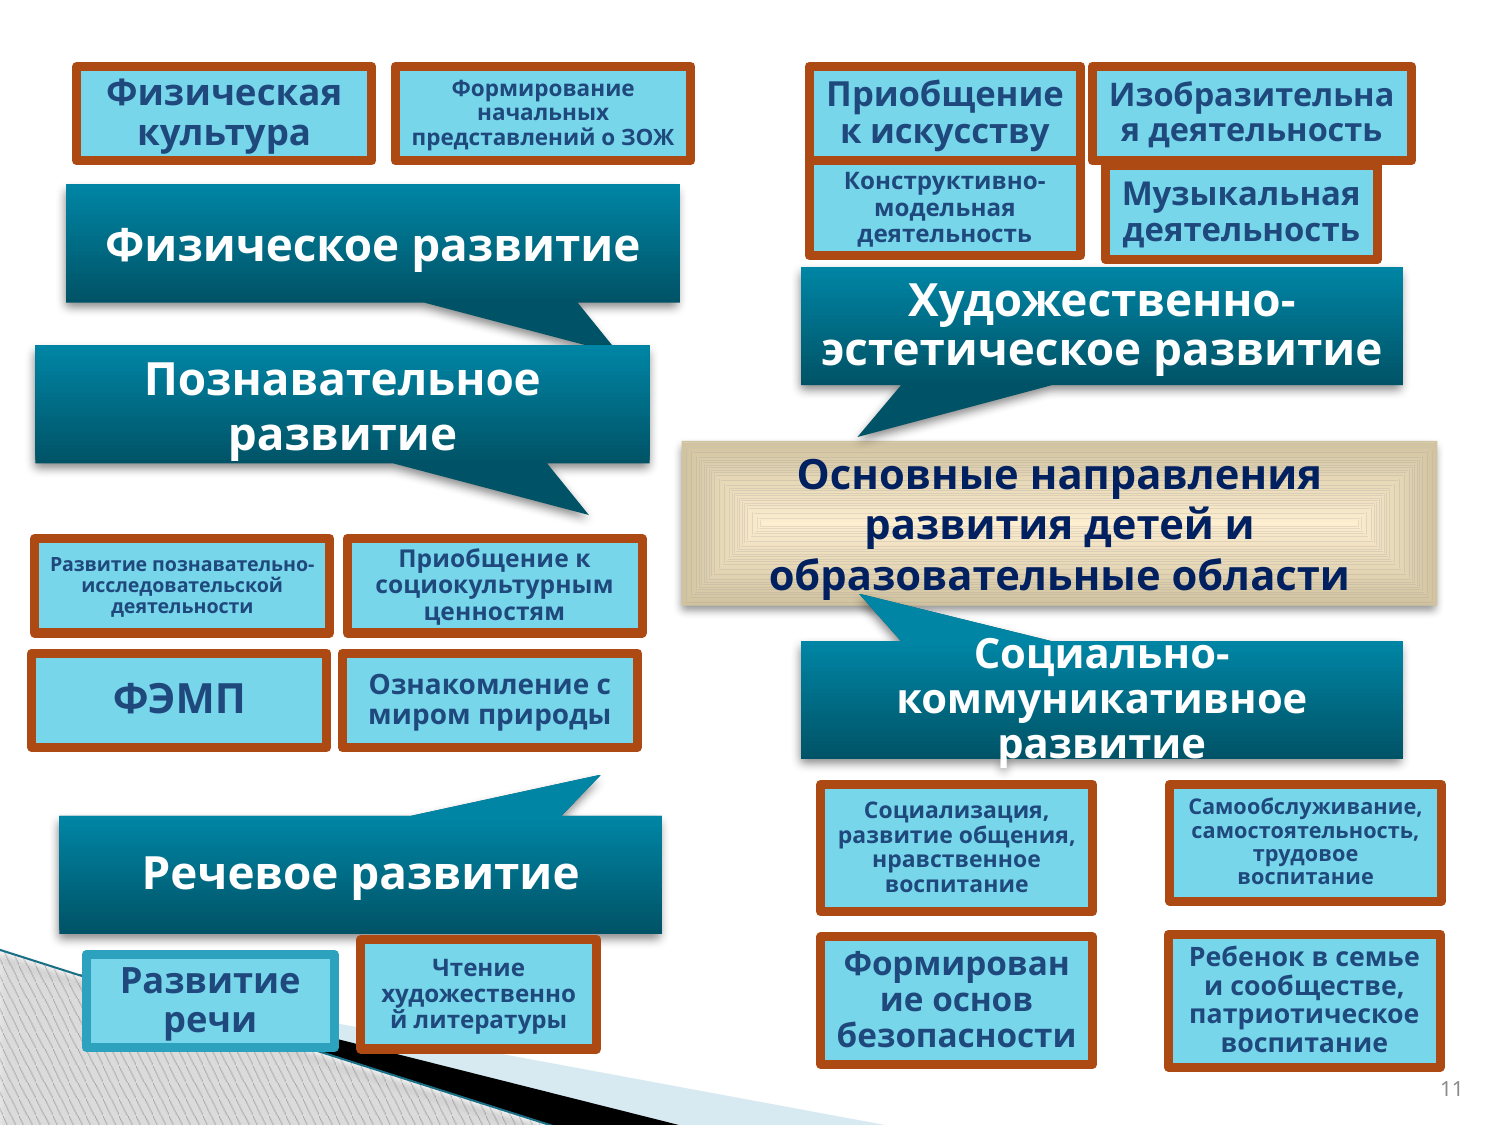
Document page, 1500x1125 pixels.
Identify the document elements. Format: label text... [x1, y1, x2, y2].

text_box Развитие речи [82, 950, 339, 1052]
text_box Физическая культура [72, 62, 376, 165]
text_box Основные направления развития детей и образовательные области [681, 440, 1438, 606]
text_box ФЭМП [27, 649, 331, 752]
text_box Речевое развитие [59, 774, 662, 935]
text_box Социально-коммуникативное развитие [800, 593, 1403, 760]
text_box Развитие познавательно-исследовательской деятельности [30, 534, 334, 638]
text_box Приобщение к социокультурным ценностям [343, 534, 647, 638]
text_box Ознакомление с миром природы [338, 649, 642, 752]
slide_number 11 [1418, 1051, 1479, 1112]
text_box Конструктивно- модельная деятельность [805, 156, 1085, 260]
text_box Познавательное развитие [35, 345, 650, 515]
text_box Ребенок в семье и сообществе, патриотическое воспитание [1164, 930, 1445, 1072]
text_box Приобщение к искусству [805, 62, 1085, 158]
text_box Художественно-эстетическое развитие [800, 267, 1404, 438]
text_box Самообслуживание, самостоятельность, трудовое воспитание [1165, 780, 1446, 906]
text_box Изобразительная деятельность [1088, 62, 1416, 165]
text_box Физическое развитие [65, 184, 680, 344]
text_box Чтение художественной литературы [356, 935, 601, 1054]
text_box Формирование основ безопасности [816, 932, 1097, 1069]
text_box Музыкальная деятельность [1101, 161, 1382, 264]
text_box Социализация, развитие общения, нравственное воспитание [816, 780, 1097, 916]
text_box Формирование начальных представлений о ЗОЖ [391, 62, 695, 165]
